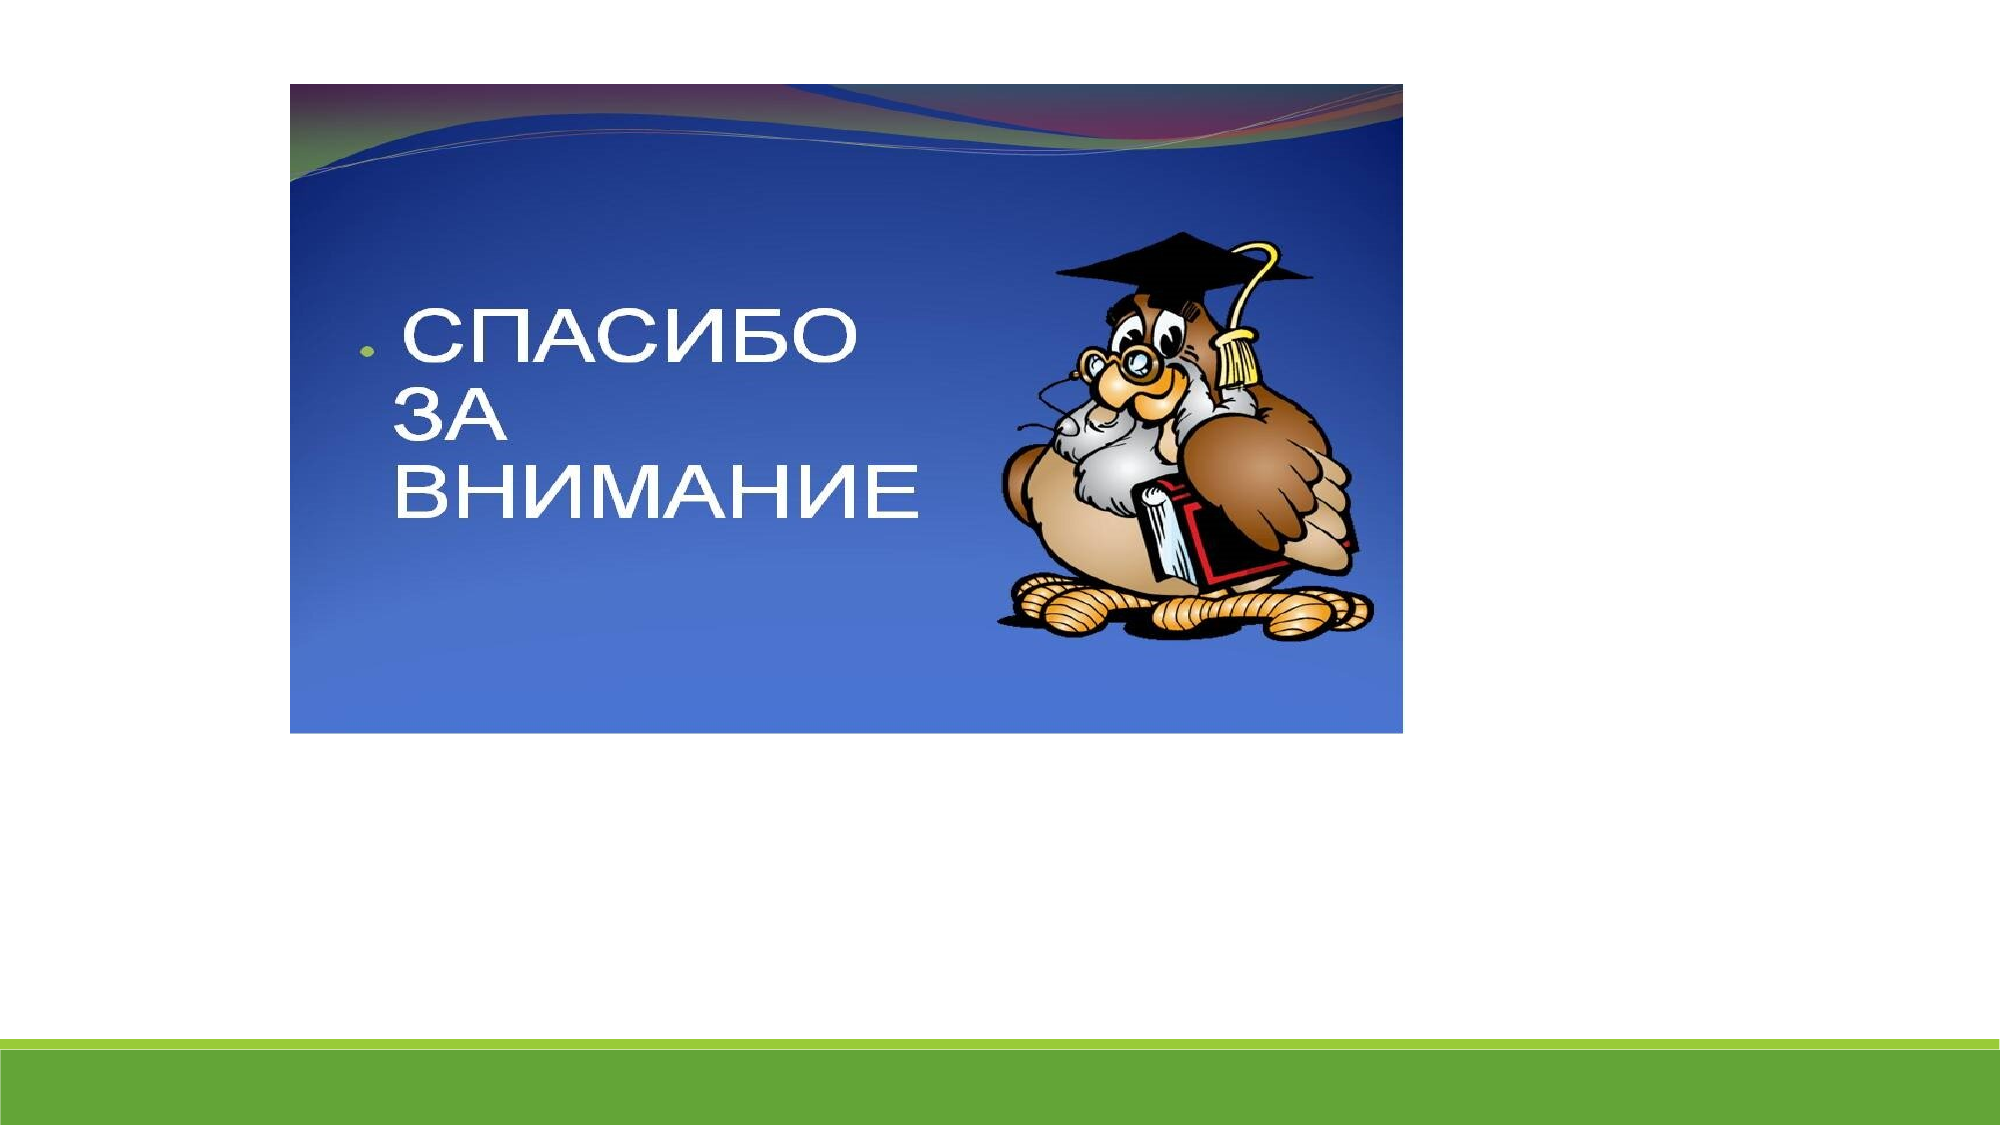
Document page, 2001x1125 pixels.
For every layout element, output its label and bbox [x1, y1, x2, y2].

picture [290, 83, 1405, 735]
